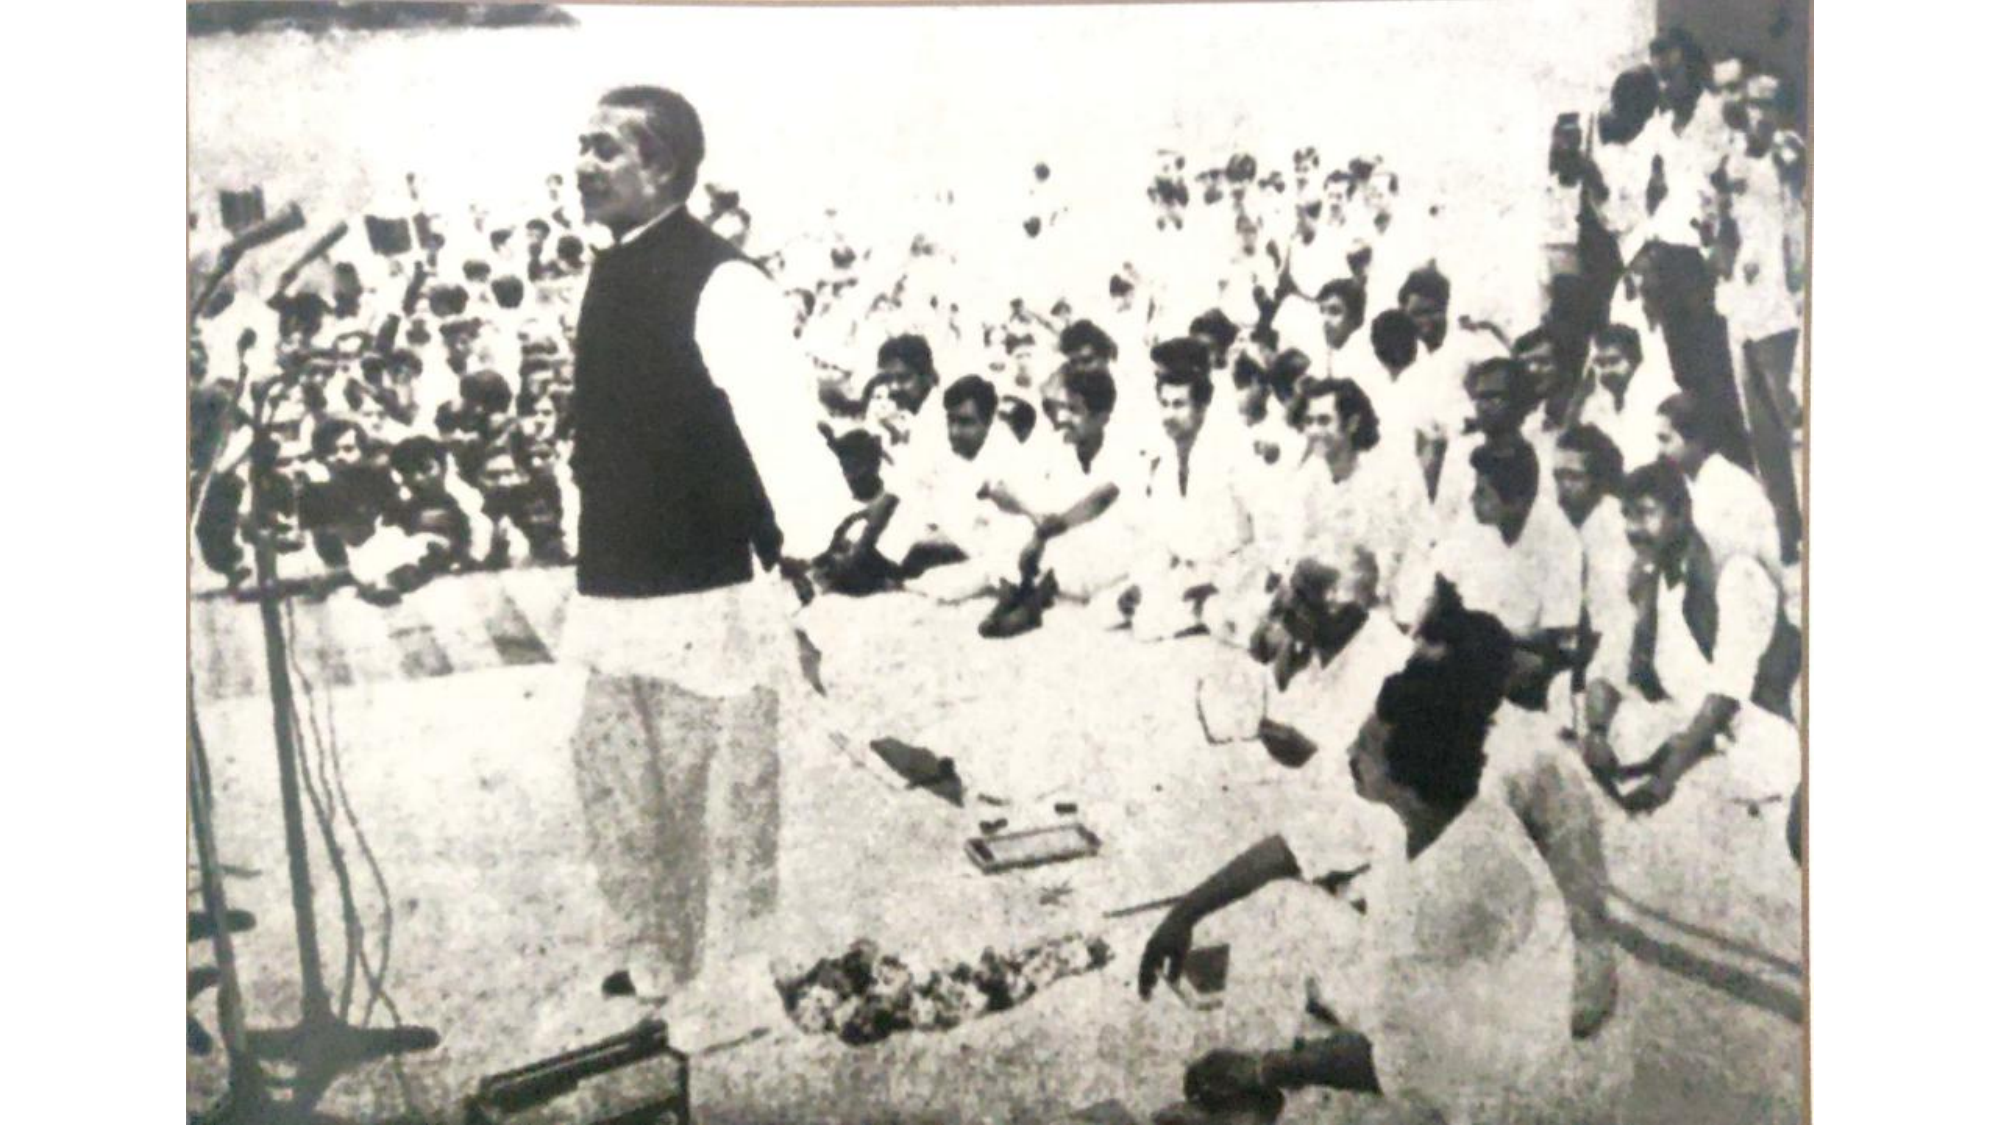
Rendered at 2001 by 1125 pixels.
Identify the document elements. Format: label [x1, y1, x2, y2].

picture [186, 0, 1814, 1125]
